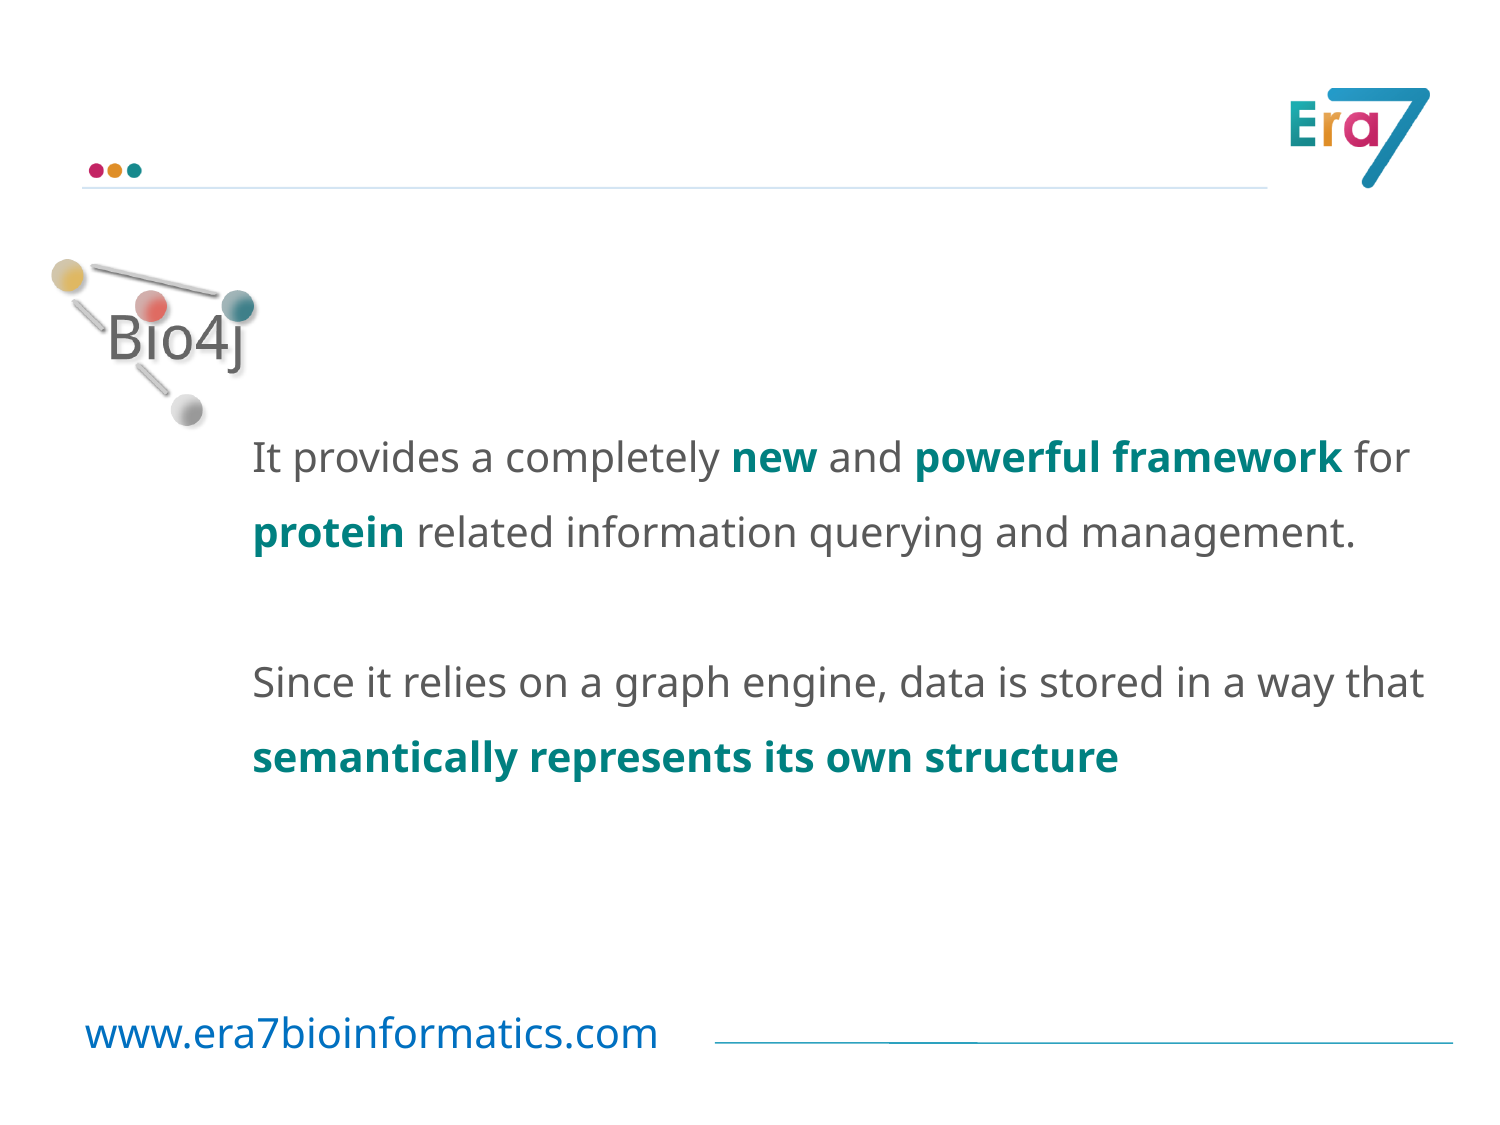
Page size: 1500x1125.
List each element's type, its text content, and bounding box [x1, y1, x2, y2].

picture [46, 234, 266, 446]
text_box It provides a completely new and powerful framework for protein related information querying and management. Since it relies on a graph engine, data is stored in a way that semantically represents its own structure [237, 398, 1500, 789]
footer www.era7bioinformatics.com [70, 925, 1430, 1065]
picture [81, 88, 1430, 189]
